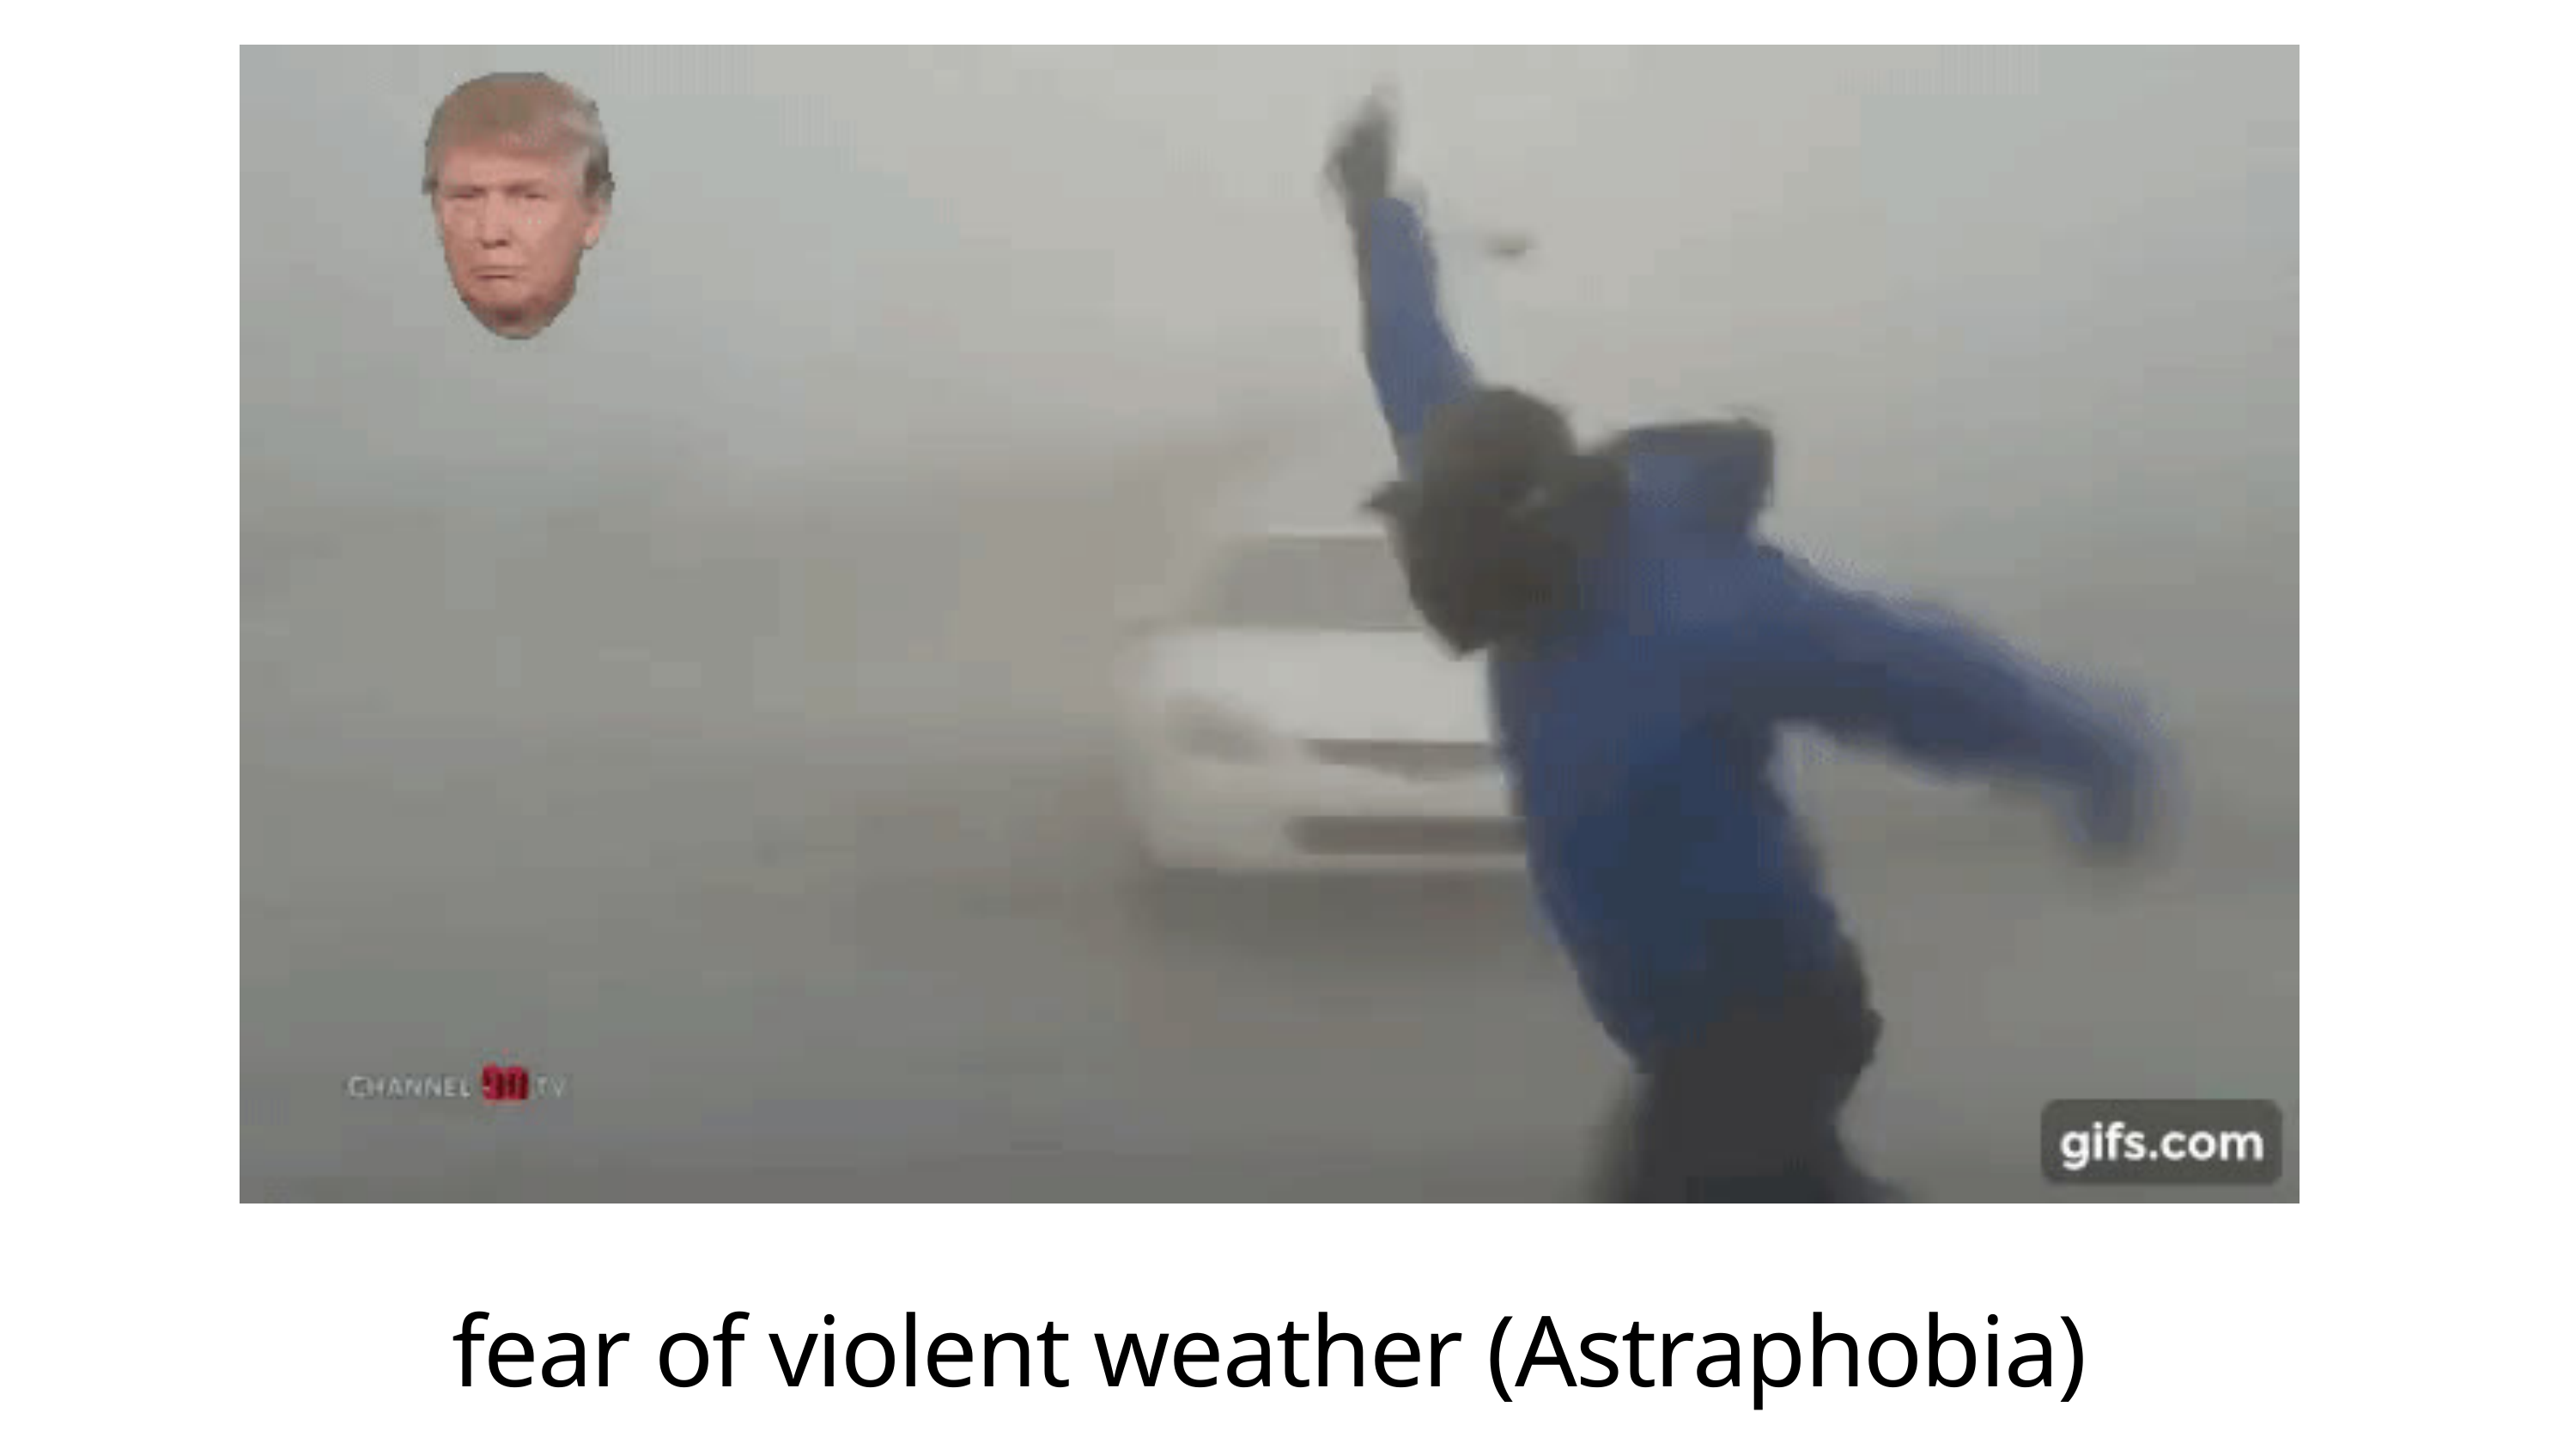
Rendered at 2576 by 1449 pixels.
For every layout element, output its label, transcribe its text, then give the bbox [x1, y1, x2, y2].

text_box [239, 44, 2300, 1204]
text_box fear of violent weather (Astraphobia) [107, 1269, 2432, 1449]
